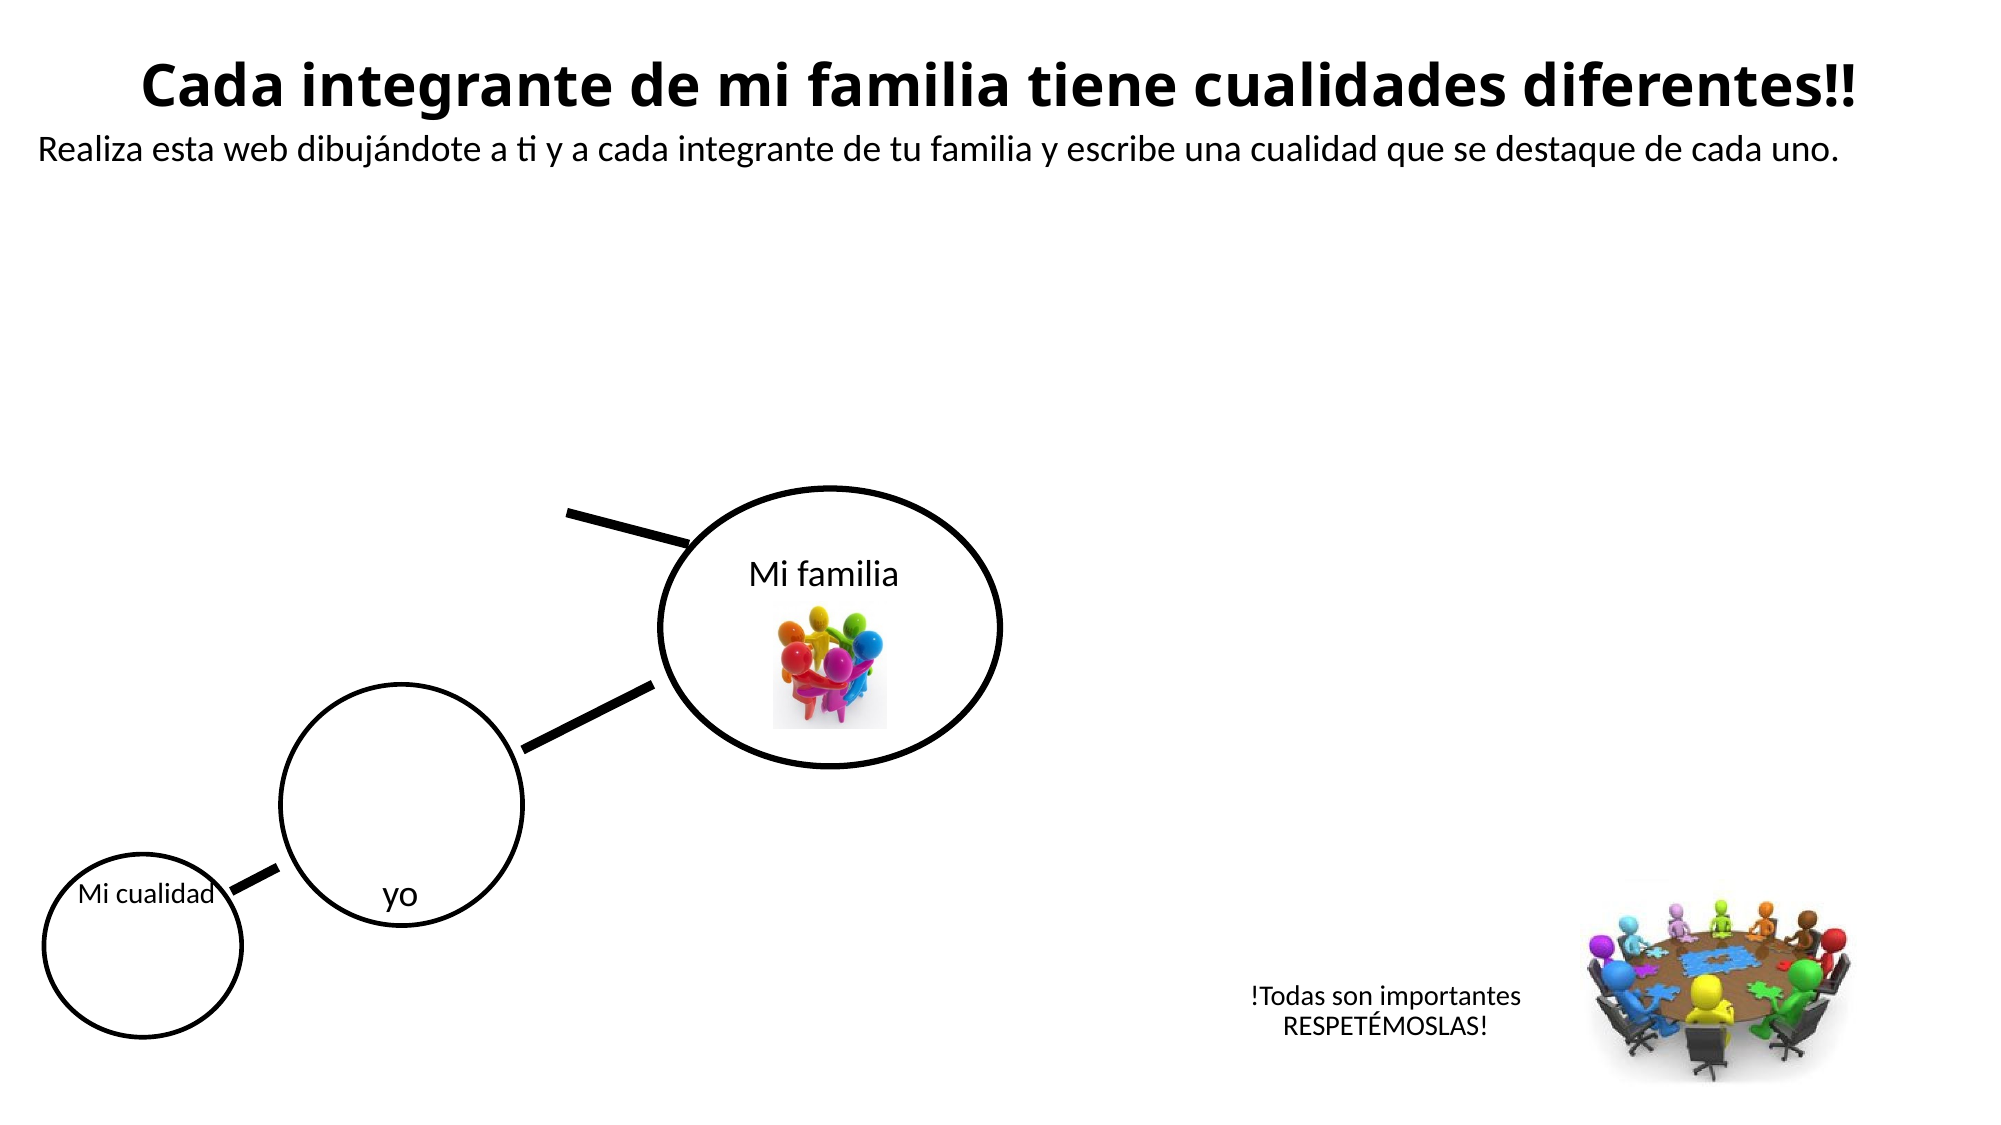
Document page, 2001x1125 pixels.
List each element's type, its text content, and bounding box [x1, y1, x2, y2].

text_box [659, 487, 1002, 768]
picture [1580, 879, 1857, 1087]
text_box Mi cualidad [62, 867, 237, 917]
text_box [368, 922, 435, 927]
text_box [90, 853, 196, 867]
text_box yo [367, 862, 436, 922]
text_box Realiza esta web dibujándote a ti y a cada integrante de tu familia y escribe una cualidad que se destaque de cada uno. [23, 116, 1897, 177]
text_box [231, 867, 278, 892]
picture [773, 601, 887, 729]
subtitle !Todas son importantes RESPETÉMOSLAS! [1176, 973, 1580, 1051]
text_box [522, 684, 653, 750]
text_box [566, 512, 689, 545]
text_box [279, 683, 524, 922]
text_box [42, 891, 243, 1039]
title Cada integrante de mi familia tiene cualidades diferentes!! [23, 0, 1977, 127]
text_box Mi familia [733, 541, 927, 601]
